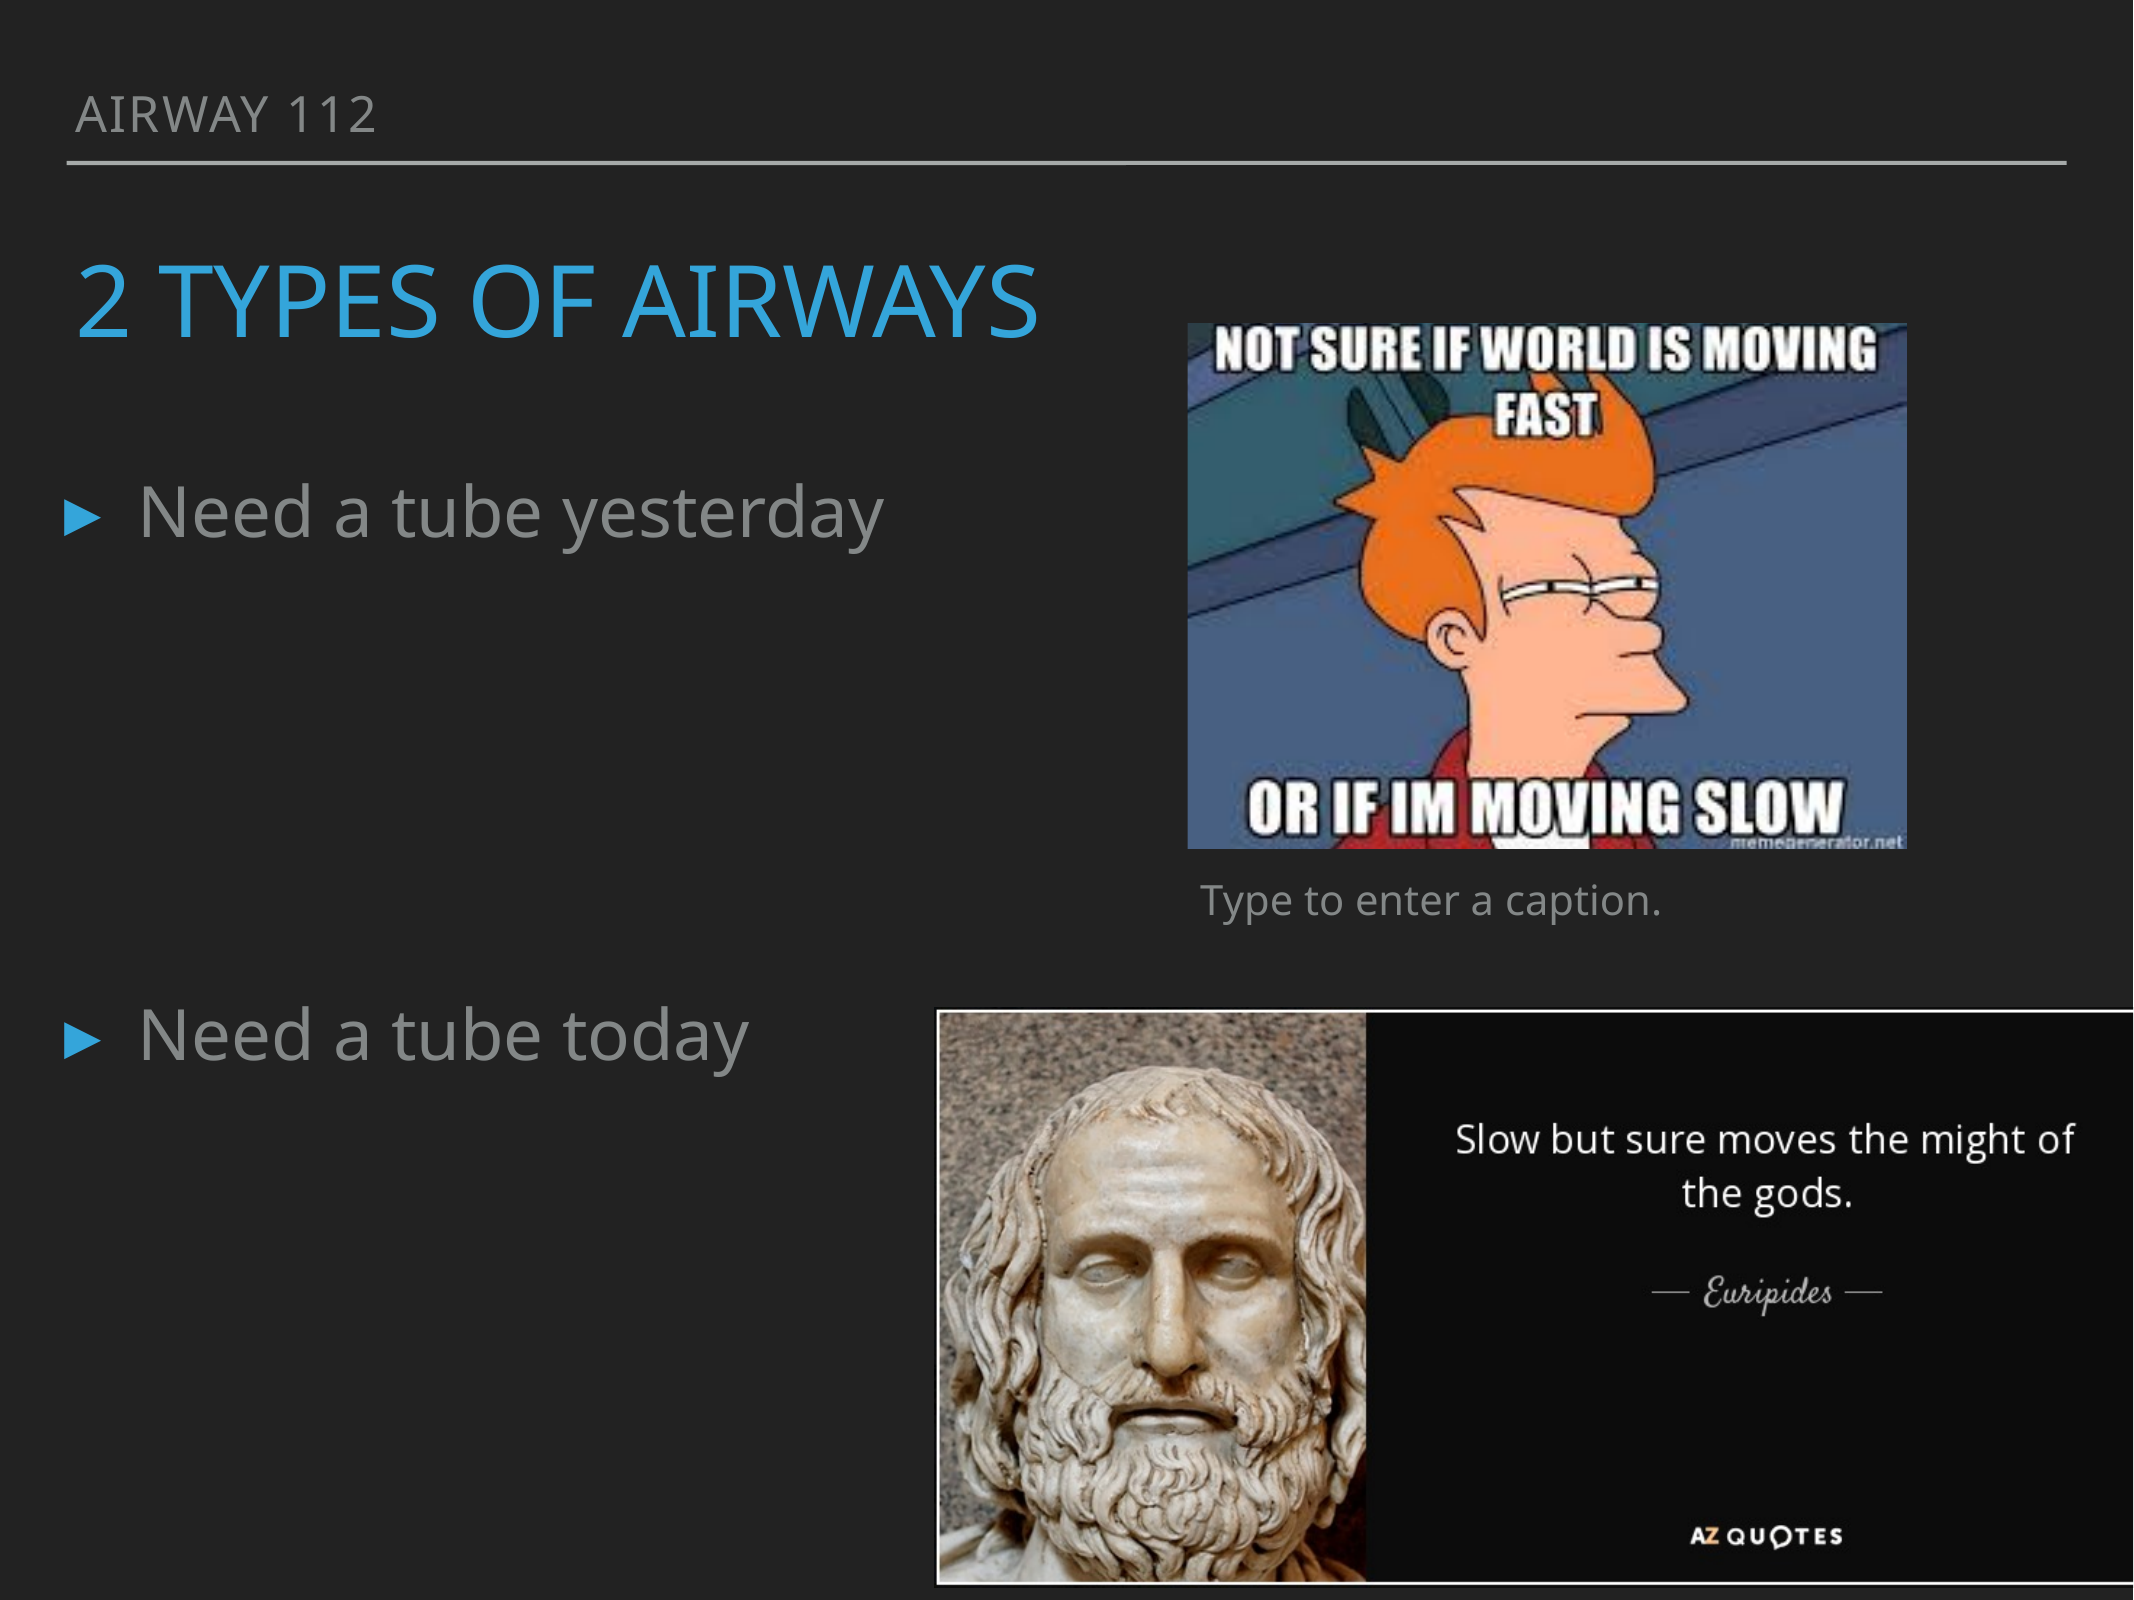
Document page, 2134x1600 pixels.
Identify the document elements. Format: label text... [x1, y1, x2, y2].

list Airway 112 [66, 74, 1901, 151]
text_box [933, 1007, 2134, 1600]
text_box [1187, 323, 1908, 943]
text_box Need a tube today [56, 981, 983, 1101]
list Need a tube yesterday [55, 457, 983, 578]
title 2 types of airways [66, 251, 2068, 372]
